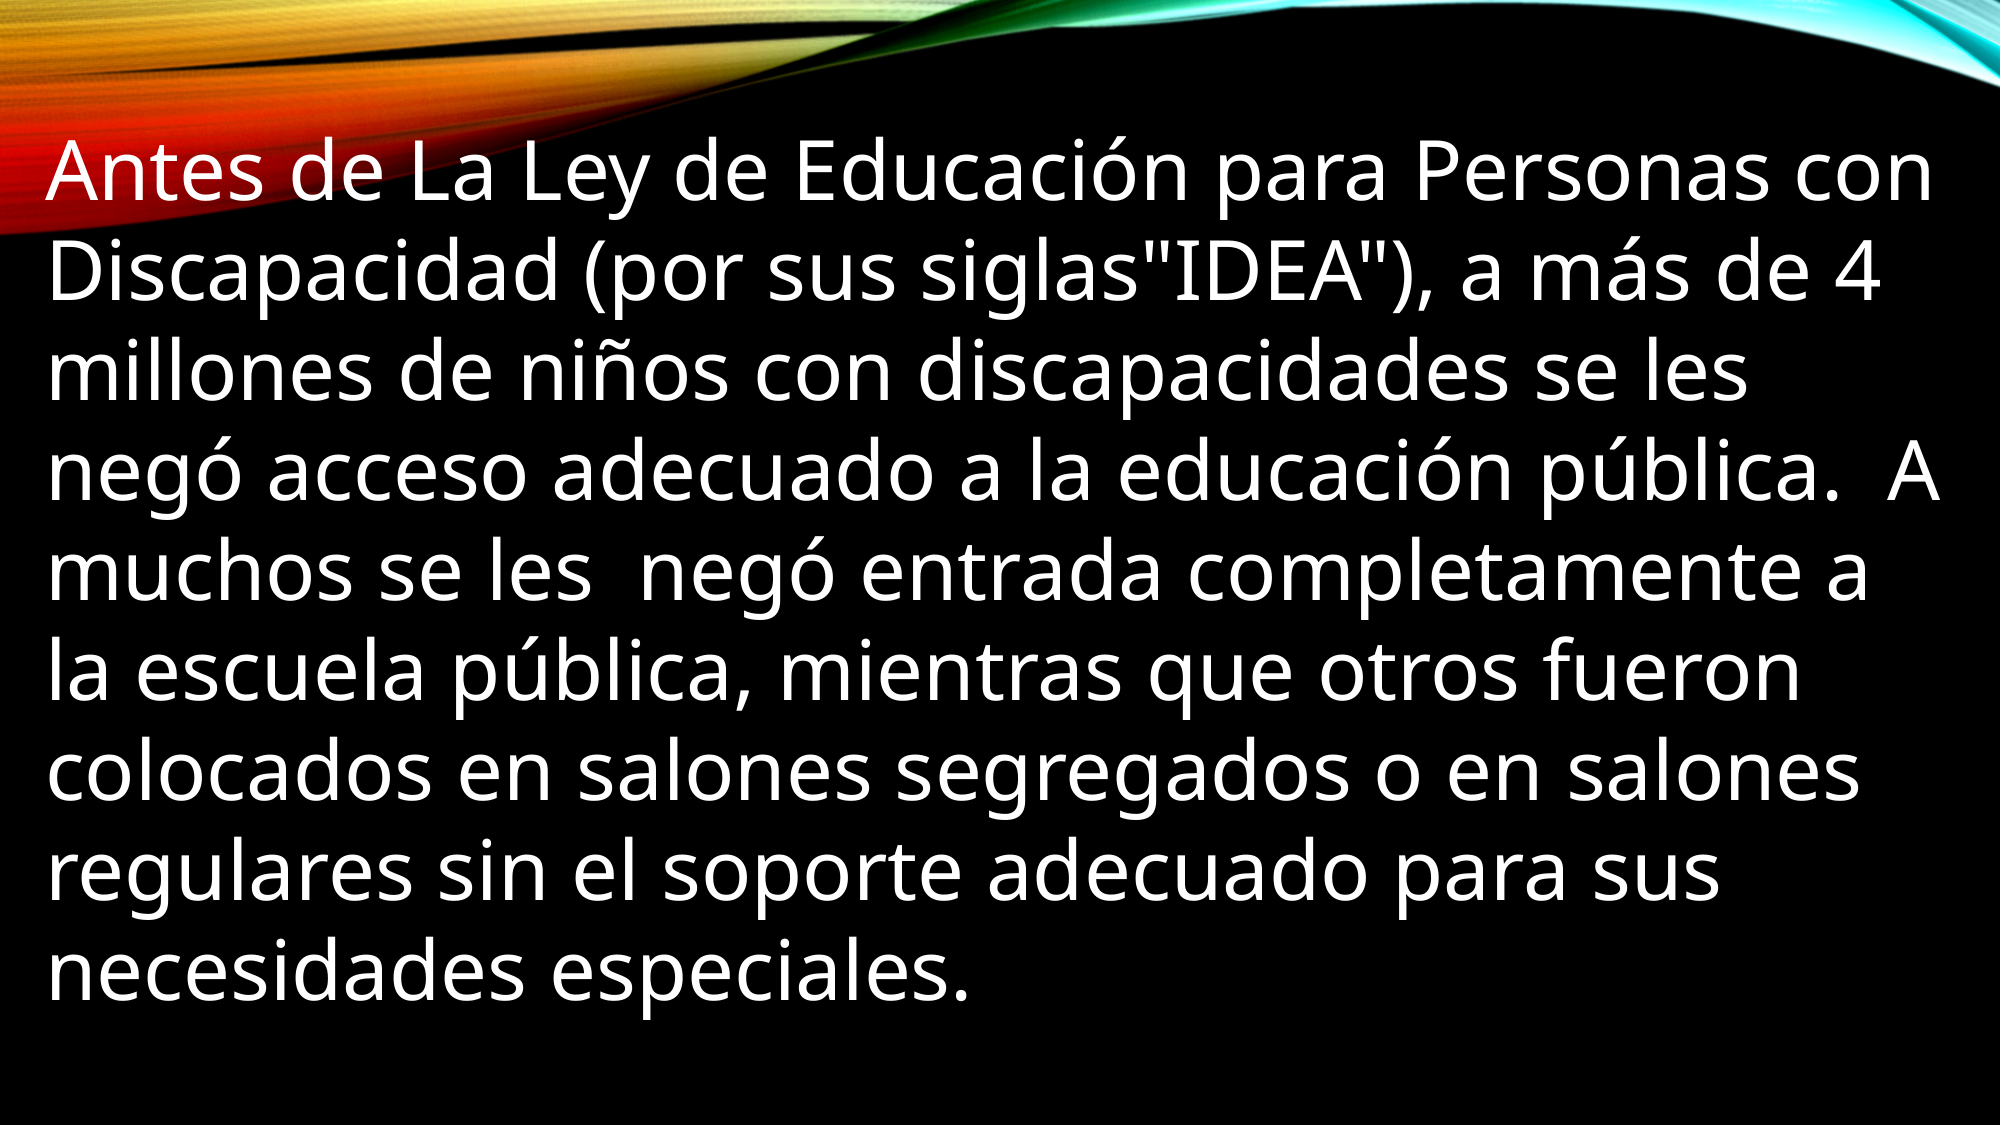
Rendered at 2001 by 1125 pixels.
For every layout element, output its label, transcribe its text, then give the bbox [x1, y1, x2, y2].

text_box Antes de La Ley de Educación para Personas con Discapacidad (por sus siglas"IDEA"), a más de 4 millones de niños con discapacidades se les negó acceso adecuado a la educación pública. A muchos se les negó entrada completamente a la escuela pública, mientras que otros fueron colocados en salones segregados o en salones regulares sin el soporte adecuado para sus necesidades especiales. [30, 109, 1965, 1125]
picture [0, 0, 2000, 237]
